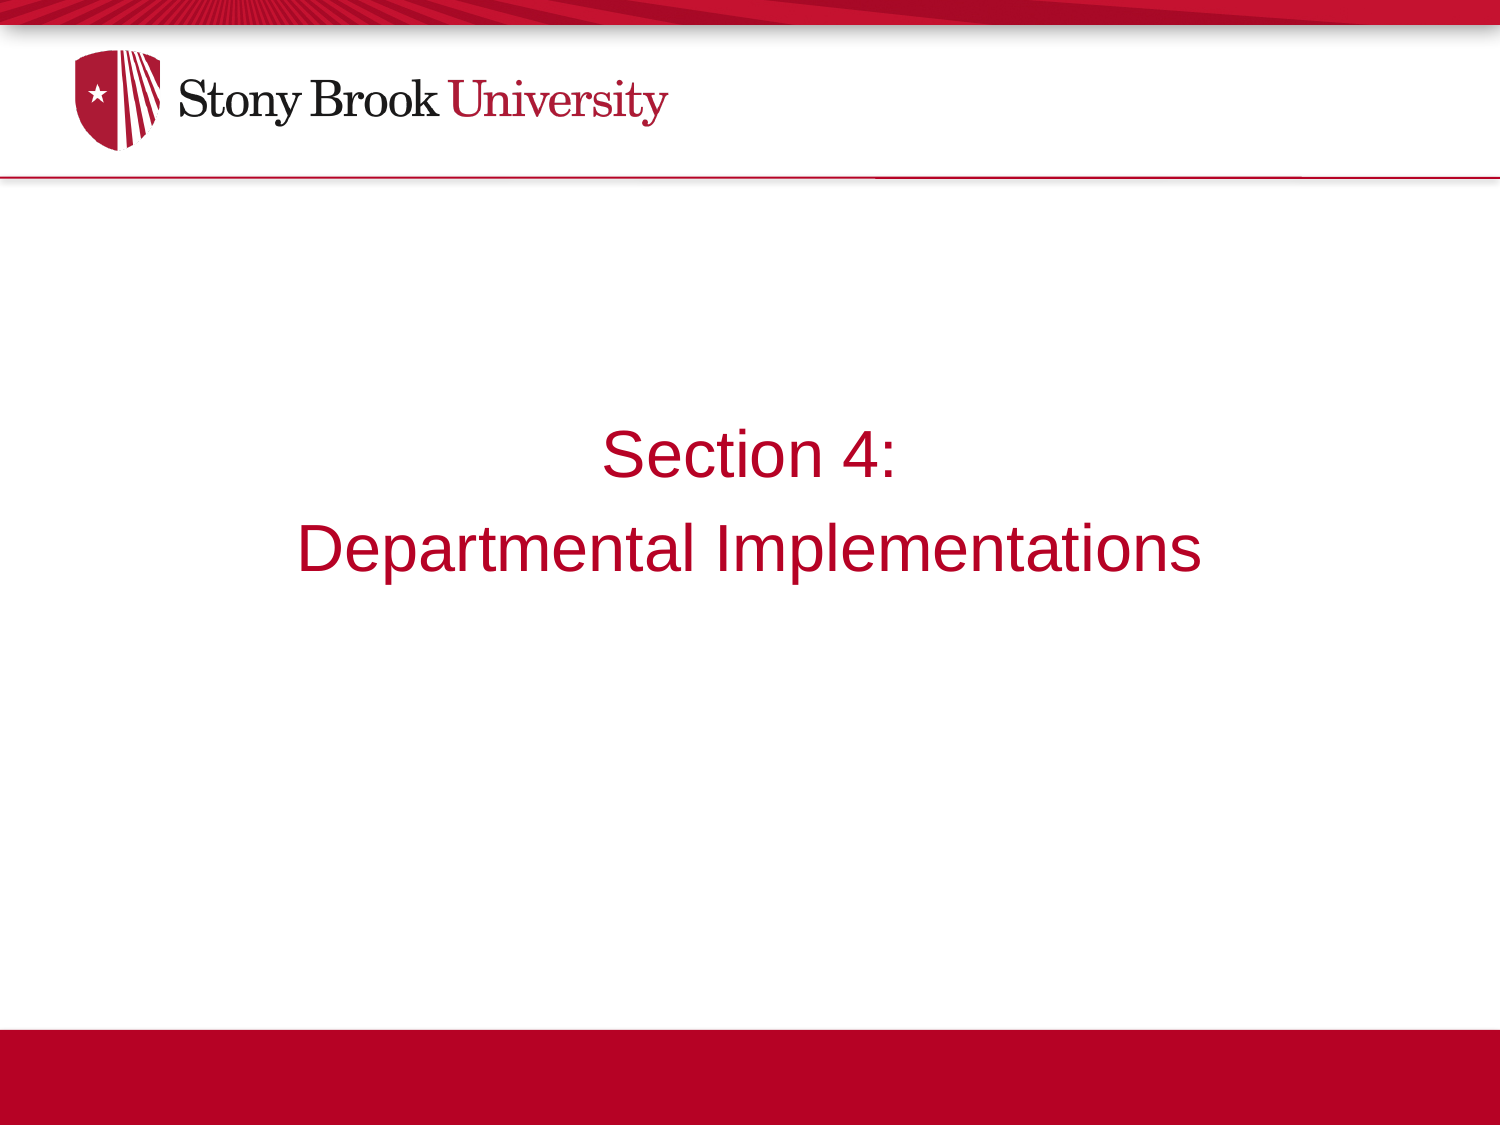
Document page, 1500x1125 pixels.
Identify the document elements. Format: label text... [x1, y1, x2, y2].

picture [0, 0, 1500, 25]
picture [75, 48, 670, 151]
list Section 4: Departmental Implementations [74, 224, 1426, 1031]
